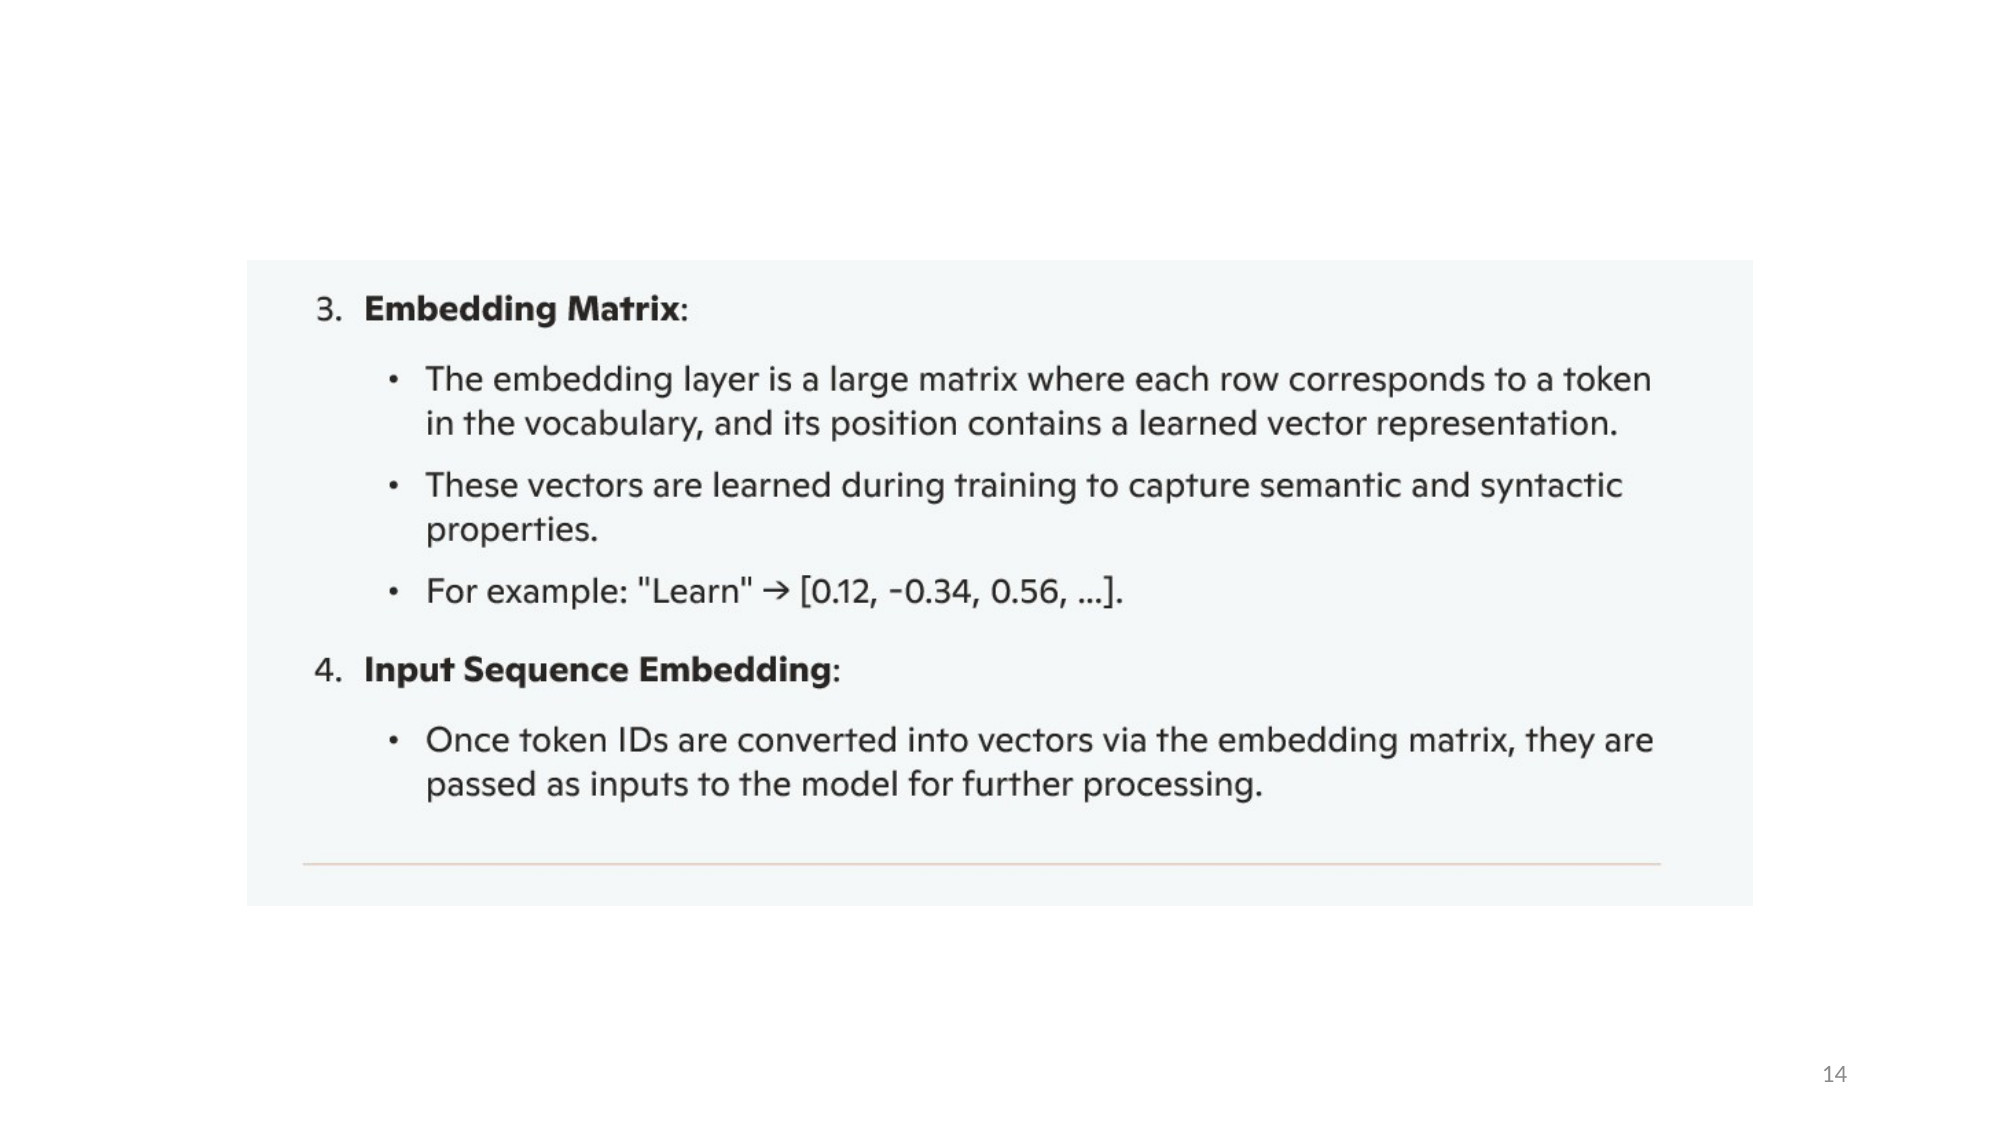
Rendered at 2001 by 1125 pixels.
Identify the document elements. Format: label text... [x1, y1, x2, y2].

slide_number 14 [1412, 1042, 1863, 1103]
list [247, 260, 1753, 906]
